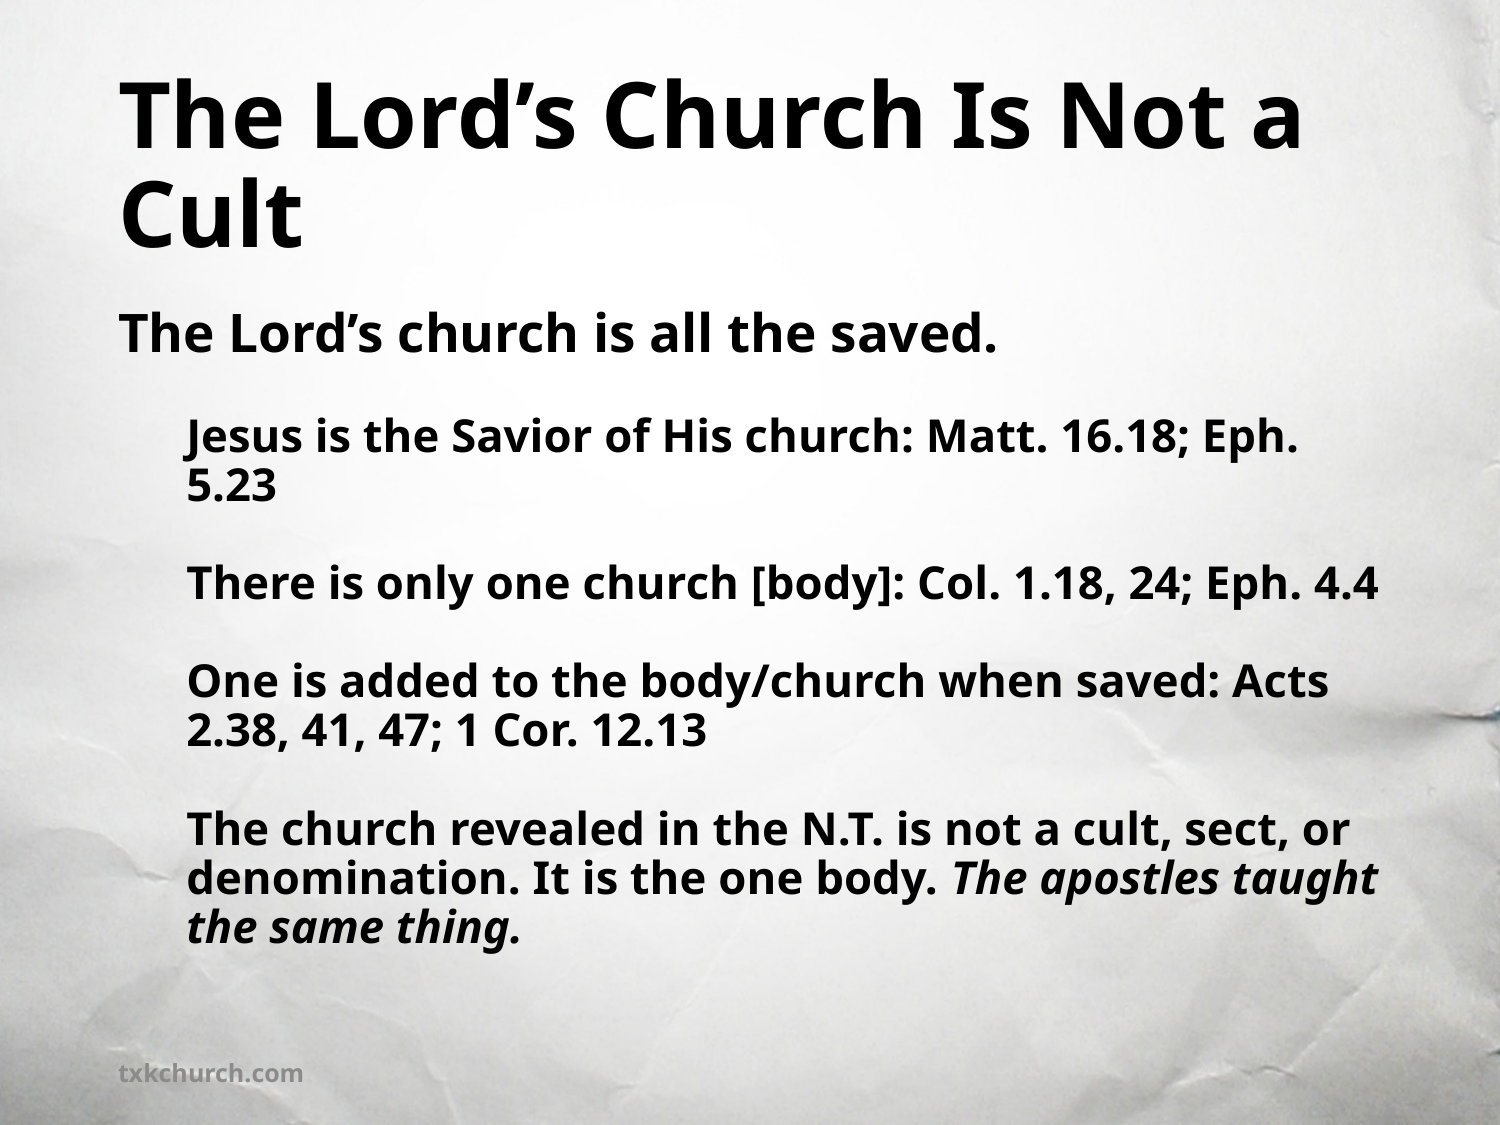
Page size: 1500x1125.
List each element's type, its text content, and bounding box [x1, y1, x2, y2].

title The Lord’s Church Is Not a Cult [103, 59, 1397, 278]
list The Lord’s church is all the saved. Jesus is the Savior of His church: Matt. 16.18; Eph. 5.23 There is only one church [body]: Col. 1.18, 24; Eph. 4.4 One is added to the body/church when saved: Acts 2.38, 41, 47; 1 Cor. 12.13 The church revealed in the N.T. is not a cult, sect, or denomination. It is the one body. The apostles taught the same thing. [103, 299, 1397, 1014]
slide_number txkchurch.com [103, 1042, 441, 1103]
picture [0, 0, 1500, 1125]
